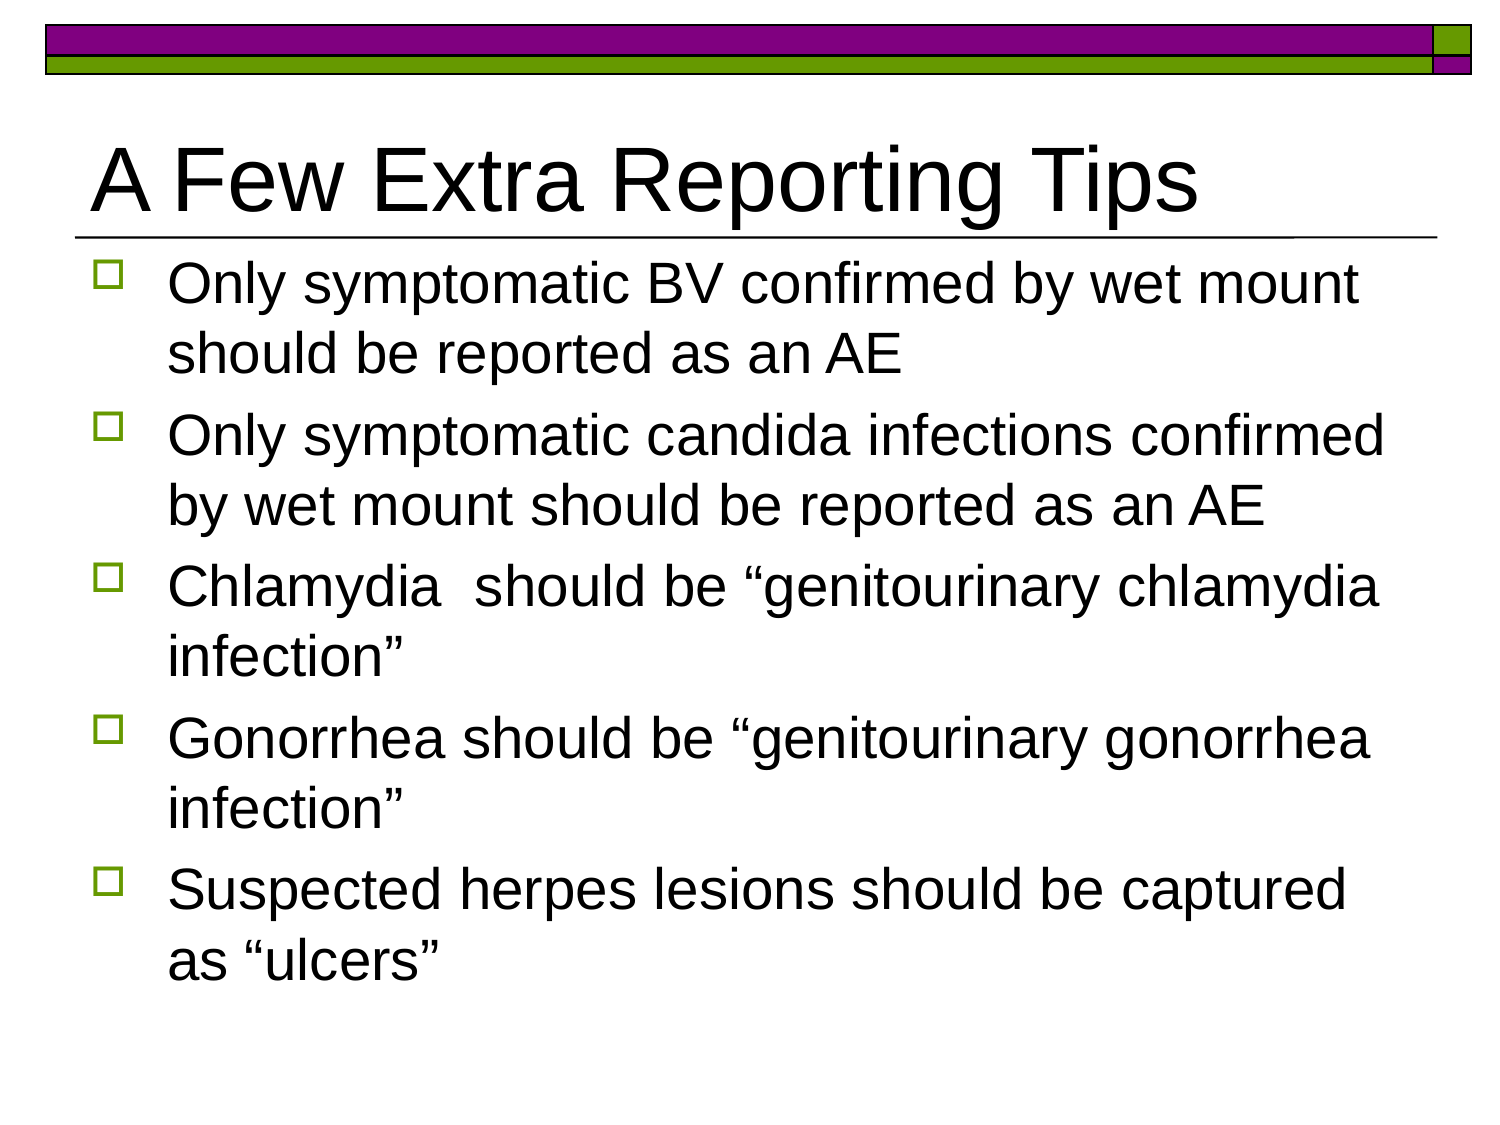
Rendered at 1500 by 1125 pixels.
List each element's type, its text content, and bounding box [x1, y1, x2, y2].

list Only symptomatic BV confirmed by wet mount should be reported as an AE Only symptomatic candida infections confirmed by wet mount should be reported as an AE Chlamydia should be “genitourinary chlamydia infection” Gonorrhea should be “genitourinary gonorrhea infection” Suspected herpes lesions should be captured as “ulcers” [75, 237, 1425, 980]
title A Few Extra Reporting Tips [75, 50, 1425, 237]
